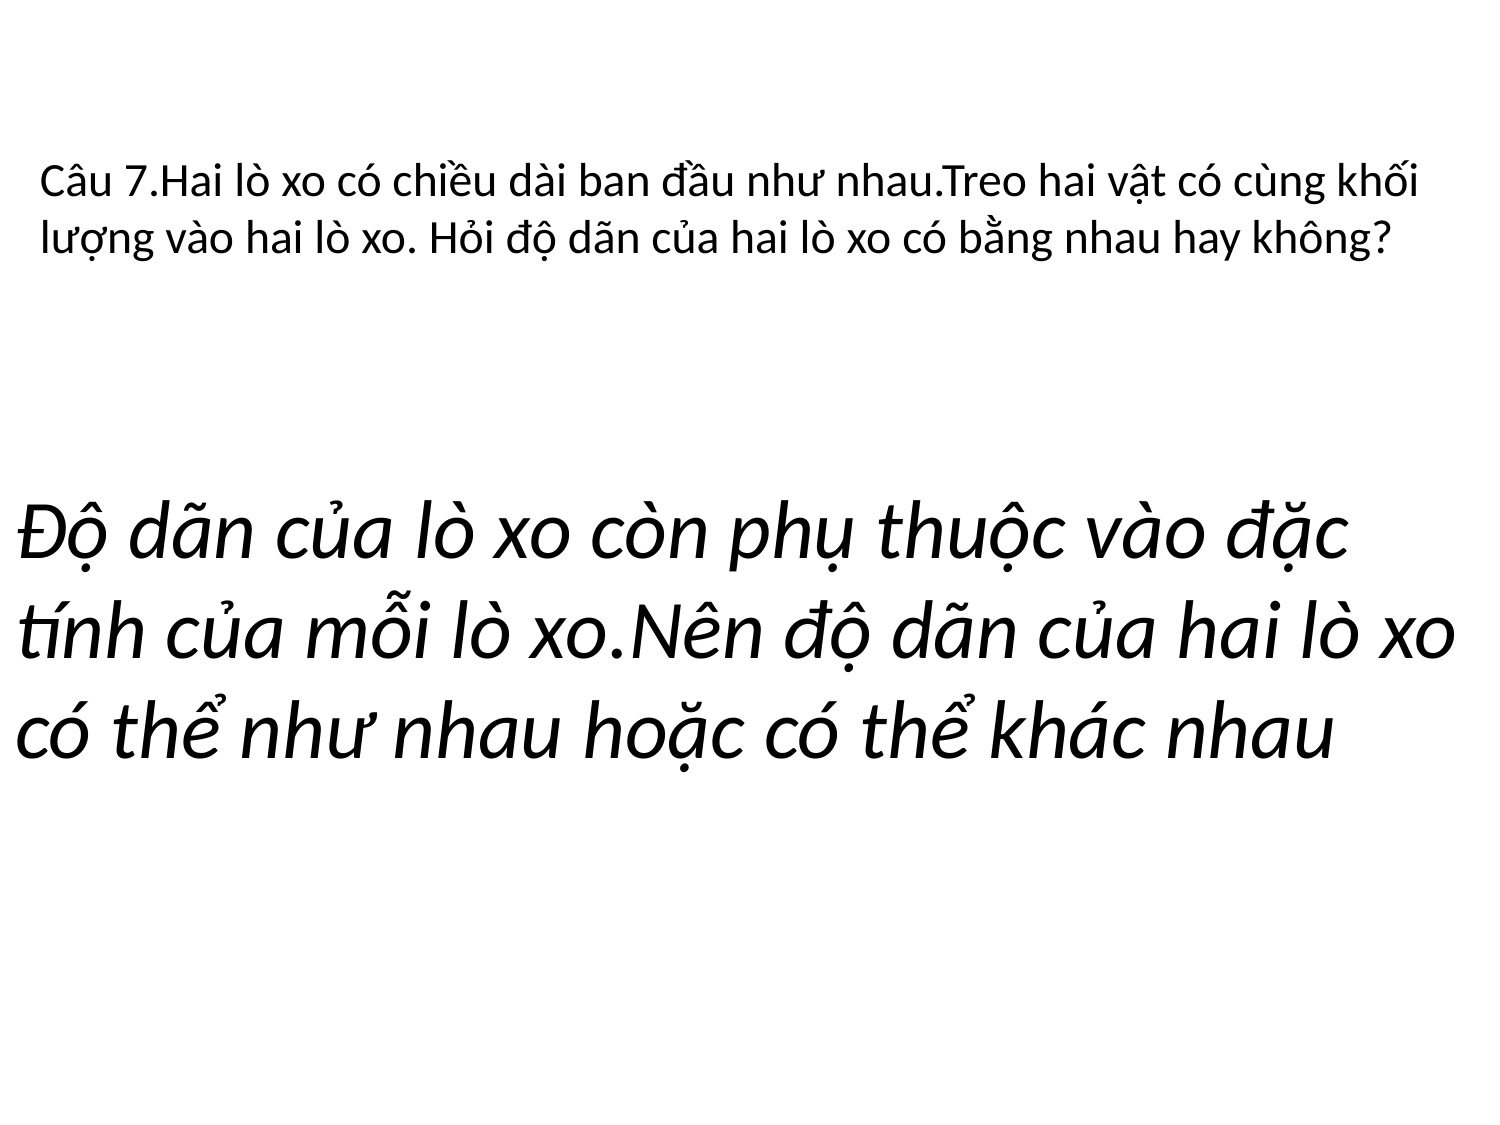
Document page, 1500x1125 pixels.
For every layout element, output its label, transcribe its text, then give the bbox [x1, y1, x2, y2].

text_box Độ dãn của lò xo còn phụ thuộc vào đặc tính của mỗi lò xo.Nên độ dãn của hai lò xo có thể như nhau hoặc có thể khác nhau [0, 575, 1500, 675]
title Câu 7.Hai lò xo có chiều dài ban đầu như nhau.Treo hai vật có cùng khối lượng vào hai lò xo. Hỏi độ dãn của hai lò xo có bằng nhau hay không? [24, 112, 1450, 300]
